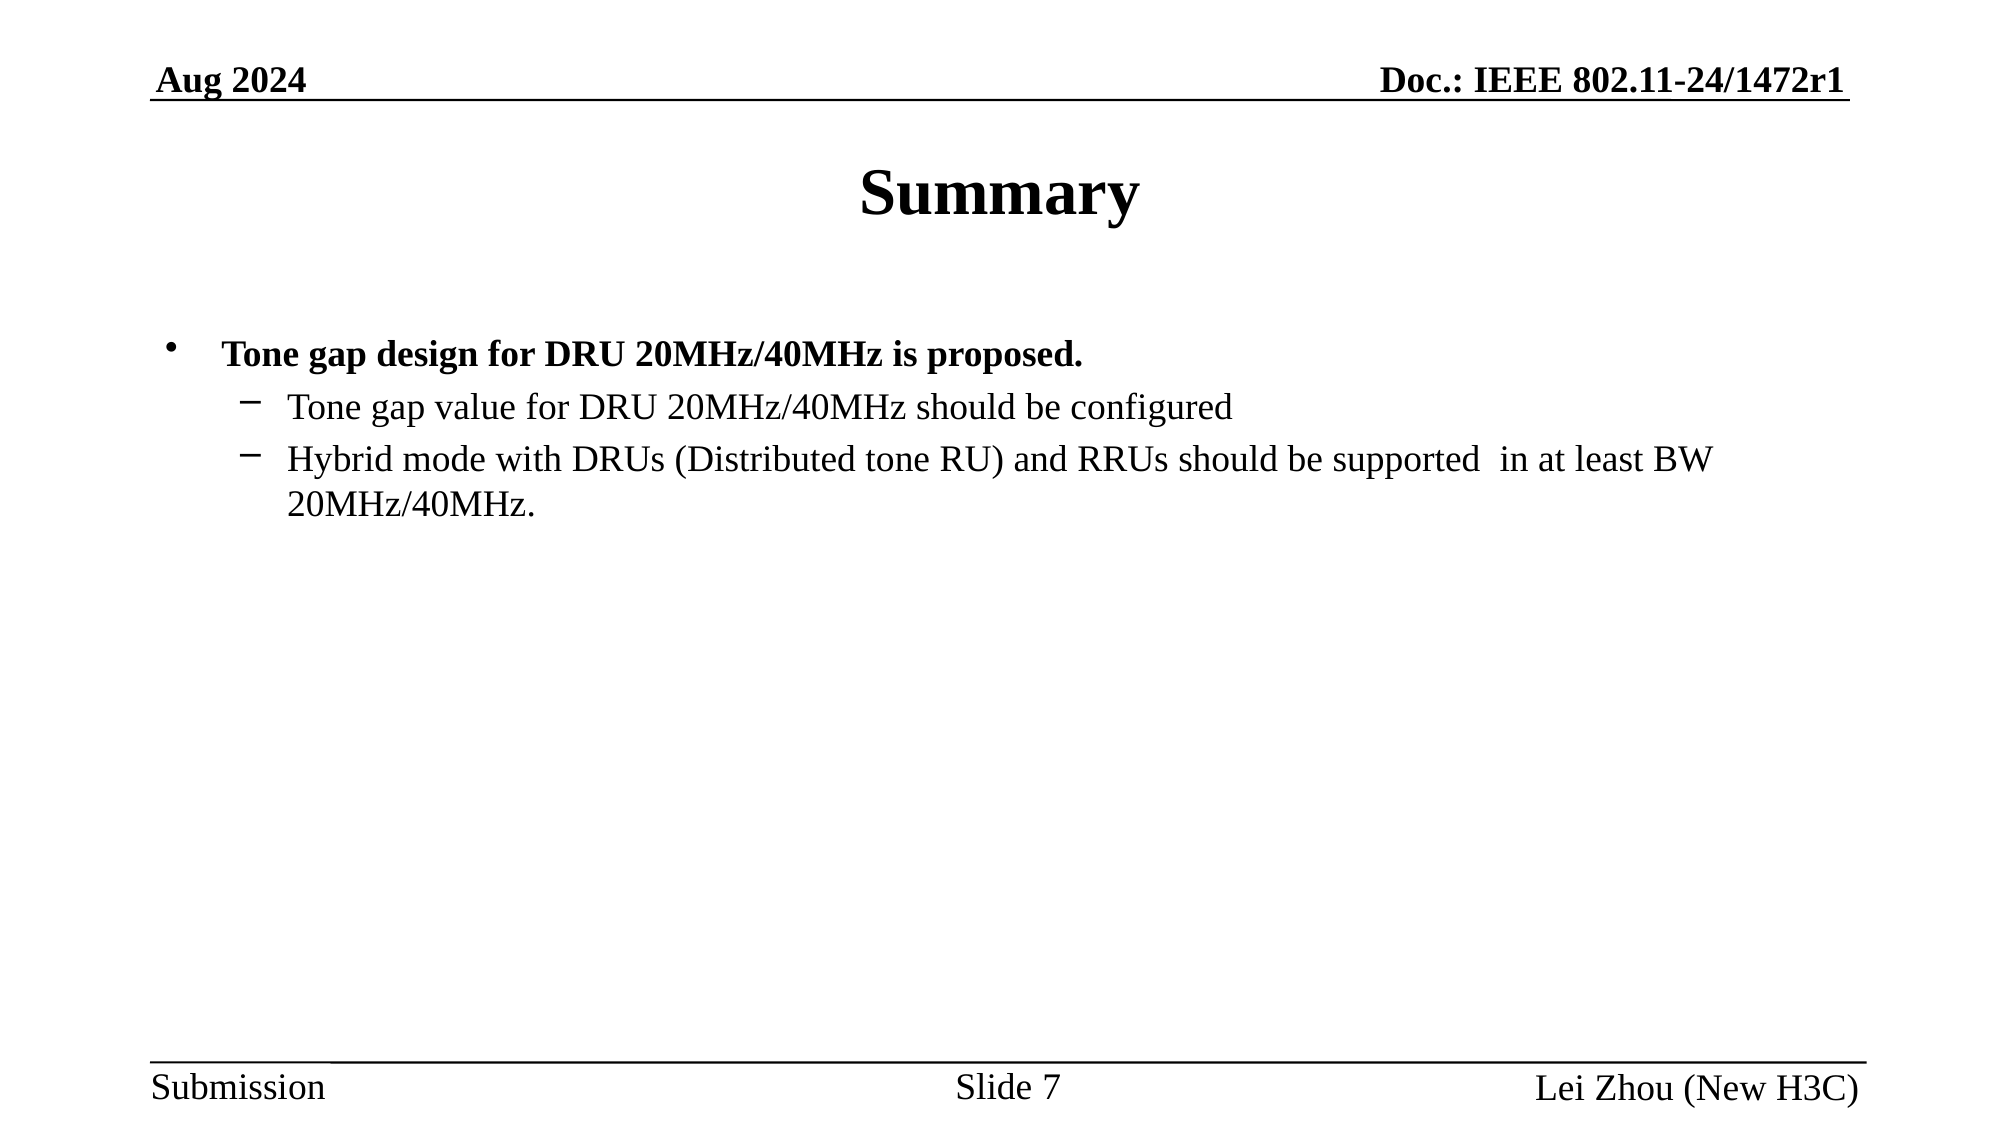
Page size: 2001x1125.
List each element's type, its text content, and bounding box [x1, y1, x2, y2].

footer Lei Zhou (New H3C) [1532, 1062, 1860, 1109]
slide_number Slide 7 [942, 1061, 1075, 1108]
list Tone gap design for DRU 20MHz/40MHz is proposed. Tone gap value for DRU 20MHz/40MHz should be configured Hybrid mode with DRUs (Distributed tone RU) and RRUs should be supported in at least BW 20MHz/40MHz. [149, 321, 1851, 524]
title Summary [149, 112, 1851, 263]
